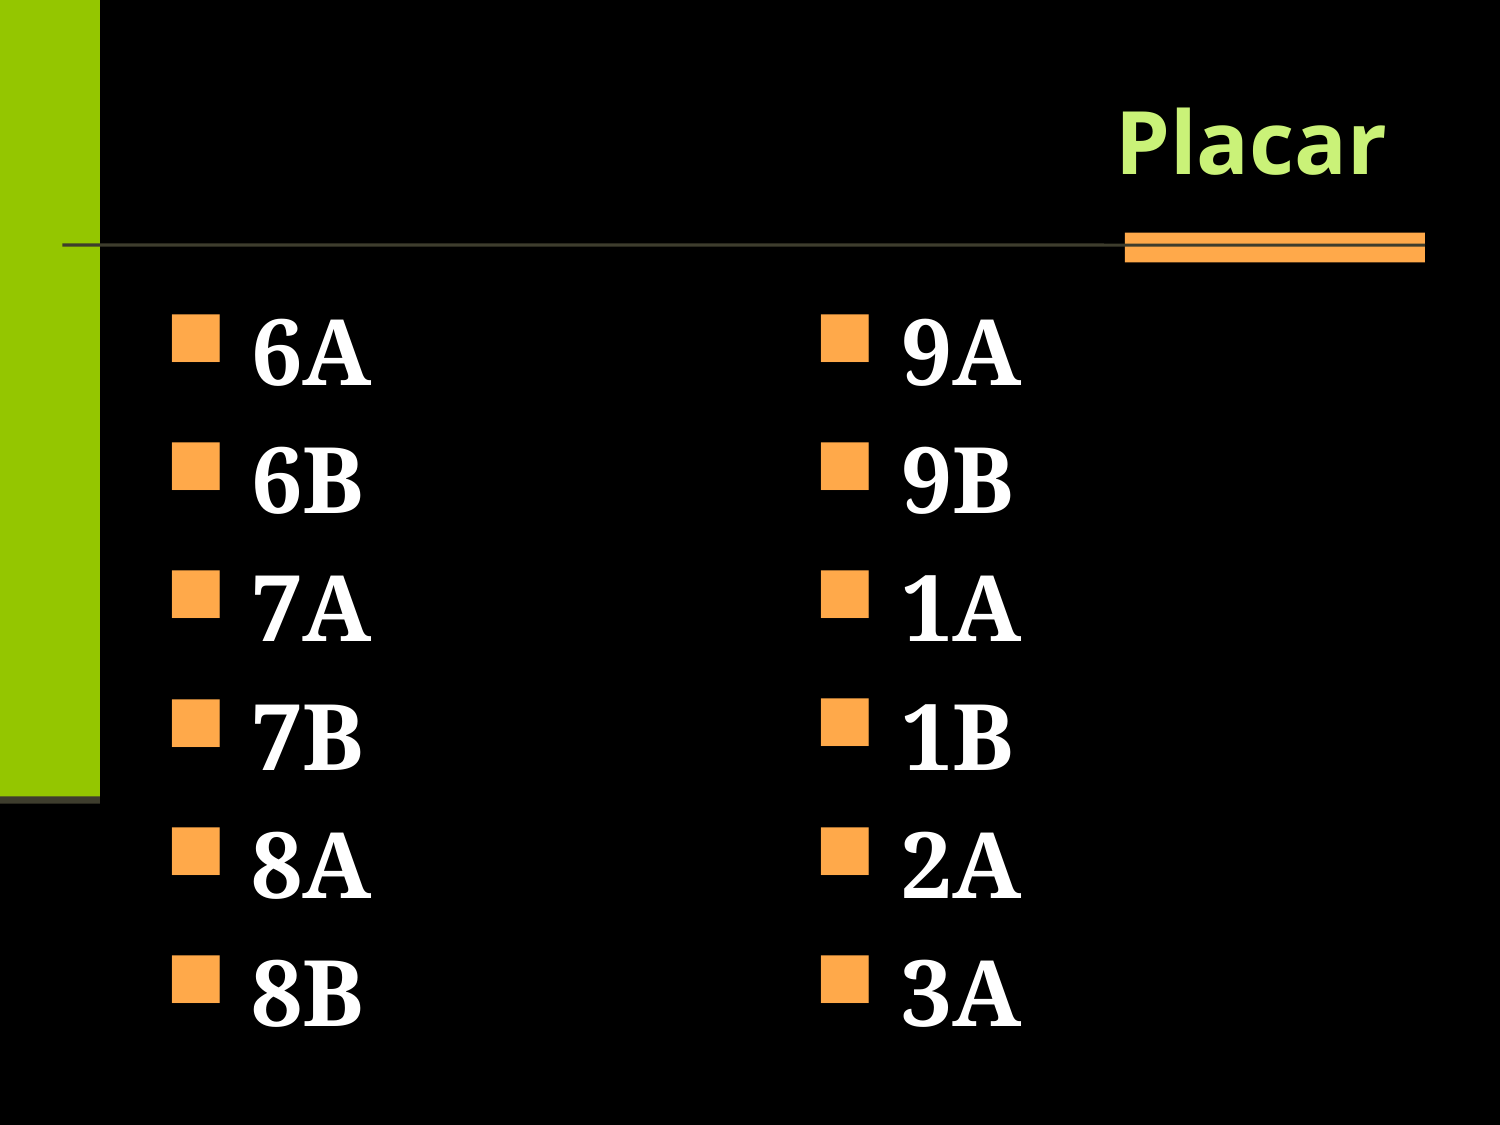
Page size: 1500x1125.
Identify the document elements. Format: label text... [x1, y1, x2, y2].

list 6A 6B 7A 7B 8A 8B [150, 286, 786, 1106]
title Placar [150, 45, 1425, 234]
text_box 9A 9B 1A 1B 2A 3A [799, 286, 1436, 1106]
